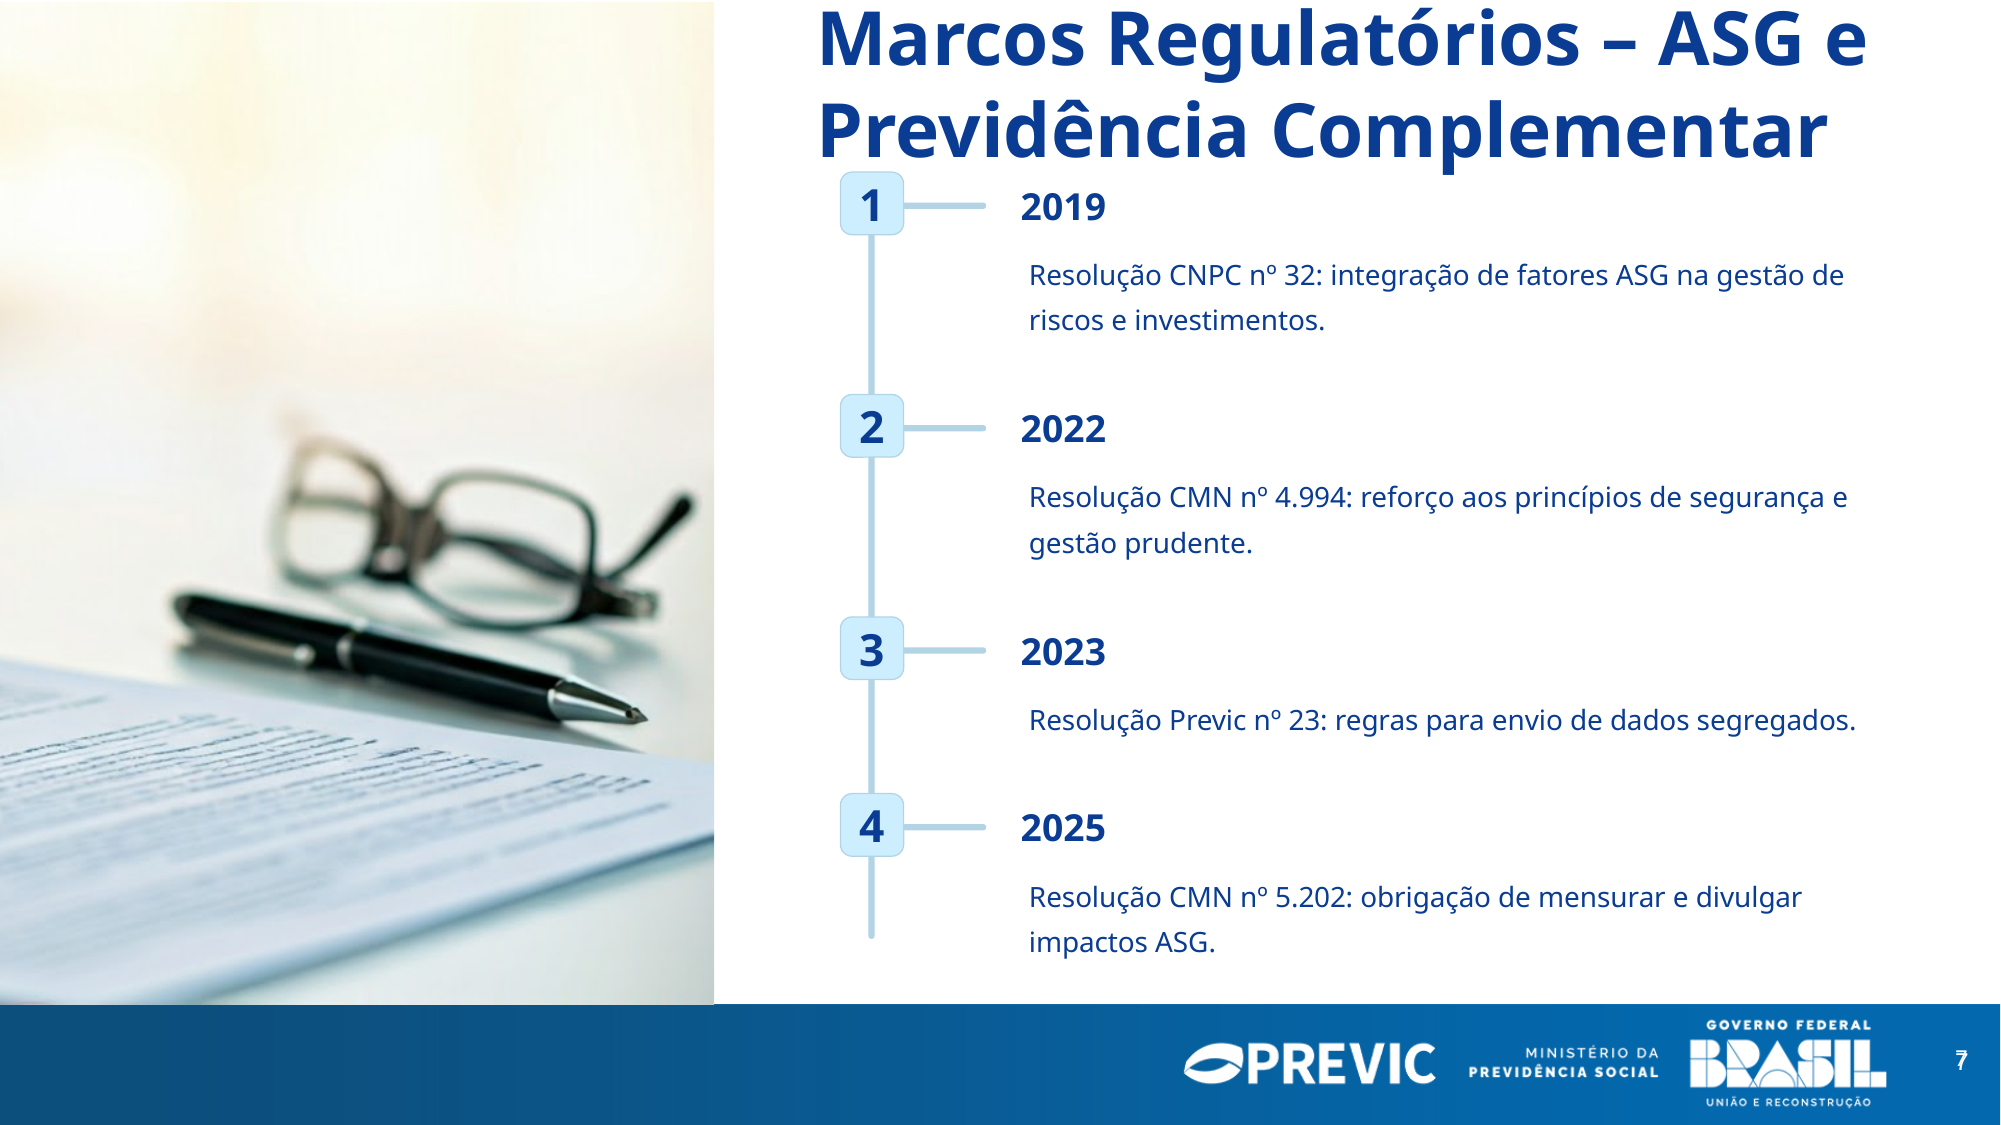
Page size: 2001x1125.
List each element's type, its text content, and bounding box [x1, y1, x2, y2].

text_box Resolução CMN nº 5.202: obrigação de mensurar e divulgar impactos ASG. [1028, 867, 1891, 957]
text_box 2 [849, 408, 894, 463]
text_box 2022 [1020, 404, 1390, 450]
text_box 4 [849, 807, 894, 863]
text_box Resolução CMN nº 4.994: reforço aos princípios de segurança e gestão prudente. [1028, 468, 1891, 558]
text_box 2023 [1020, 626, 1390, 673]
text_box [840, 793, 904, 856]
text_box 1 [849, 185, 894, 241]
text_box [868, 686, 875, 793]
text_box [840, 616, 904, 680]
text_box 7 [1940, 1079, 1988, 1083]
text_box [868, 863, 875, 939]
text_box [904, 202, 987, 209]
text_box [904, 824, 987, 831]
text_box Resolução CNPC nº 32: integração de fatores ASG na gestão de riscos e investimentos. [1028, 245, 1891, 335]
text_box 7 [1940, 1035, 1988, 1079]
text_box [904, 425, 987, 432]
text_box [868, 463, 875, 616]
text_box [904, 647, 987, 654]
text_box 3 [849, 630, 894, 686]
text_box [840, 394, 904, 457]
text_box Marcos Regulatórios – ASG e Previdência Complementar [816, 0, 1672, 79]
text_box [868, 241, 875, 394]
text_box [840, 172, 904, 235]
text_box Resolução Previc nº 23: regras para envio de dados segregados. [1028, 690, 1891, 736]
picture [0, 0, 2001, 1125]
text_box 2019 [1020, 181, 1390, 228]
text_box 2025 [1020, 803, 1390, 849]
